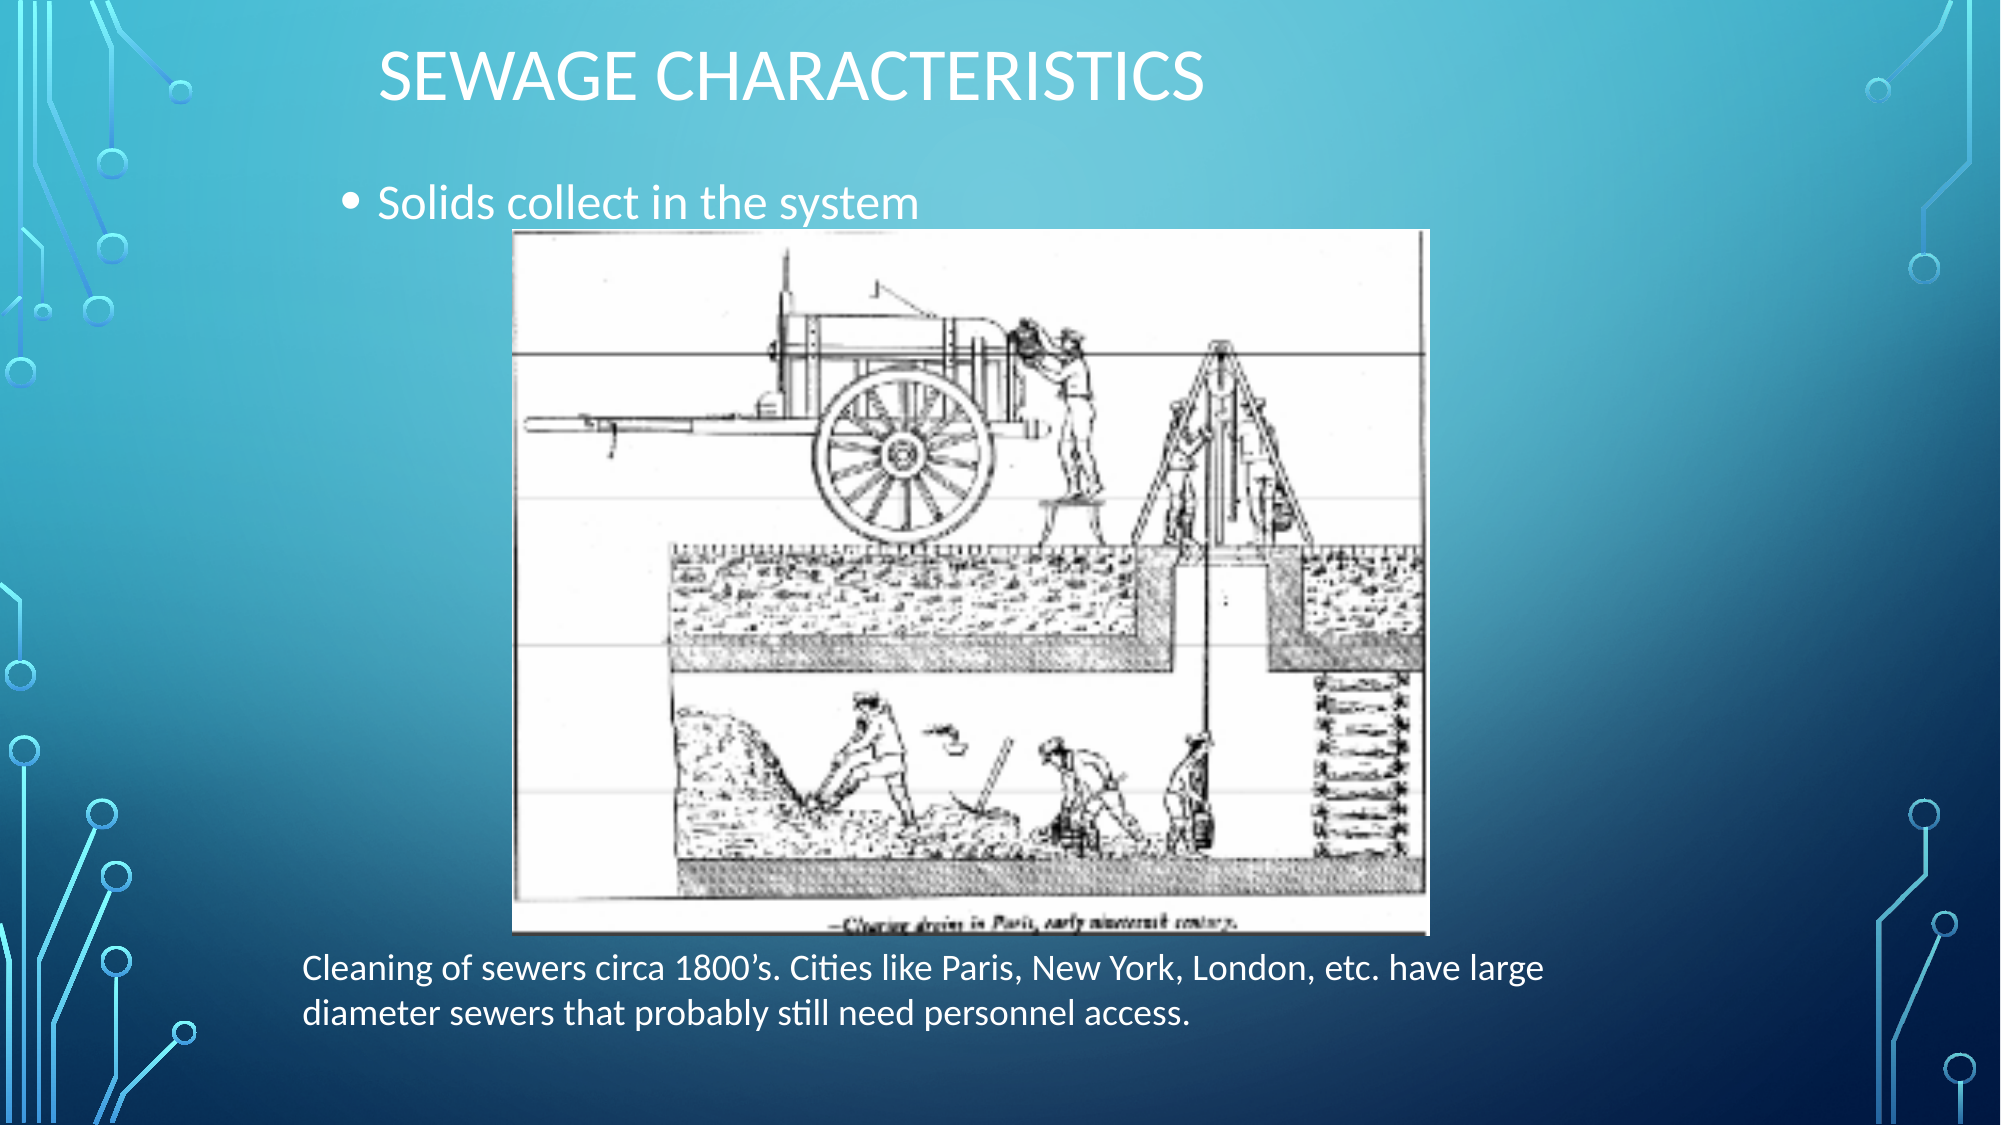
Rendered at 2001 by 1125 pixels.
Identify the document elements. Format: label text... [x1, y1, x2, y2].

list Solids collect in the system [324, 149, 1675, 935]
picture [512, 229, 1430, 937]
text_box Cleaning of sewers circa 1800’s. Cities like Paris, New York, London, etc. have large diameter sewers that probably still need personnel access. [287, 935, 1675, 1041]
title Sewage Characteristics [363, 3, 1639, 149]
